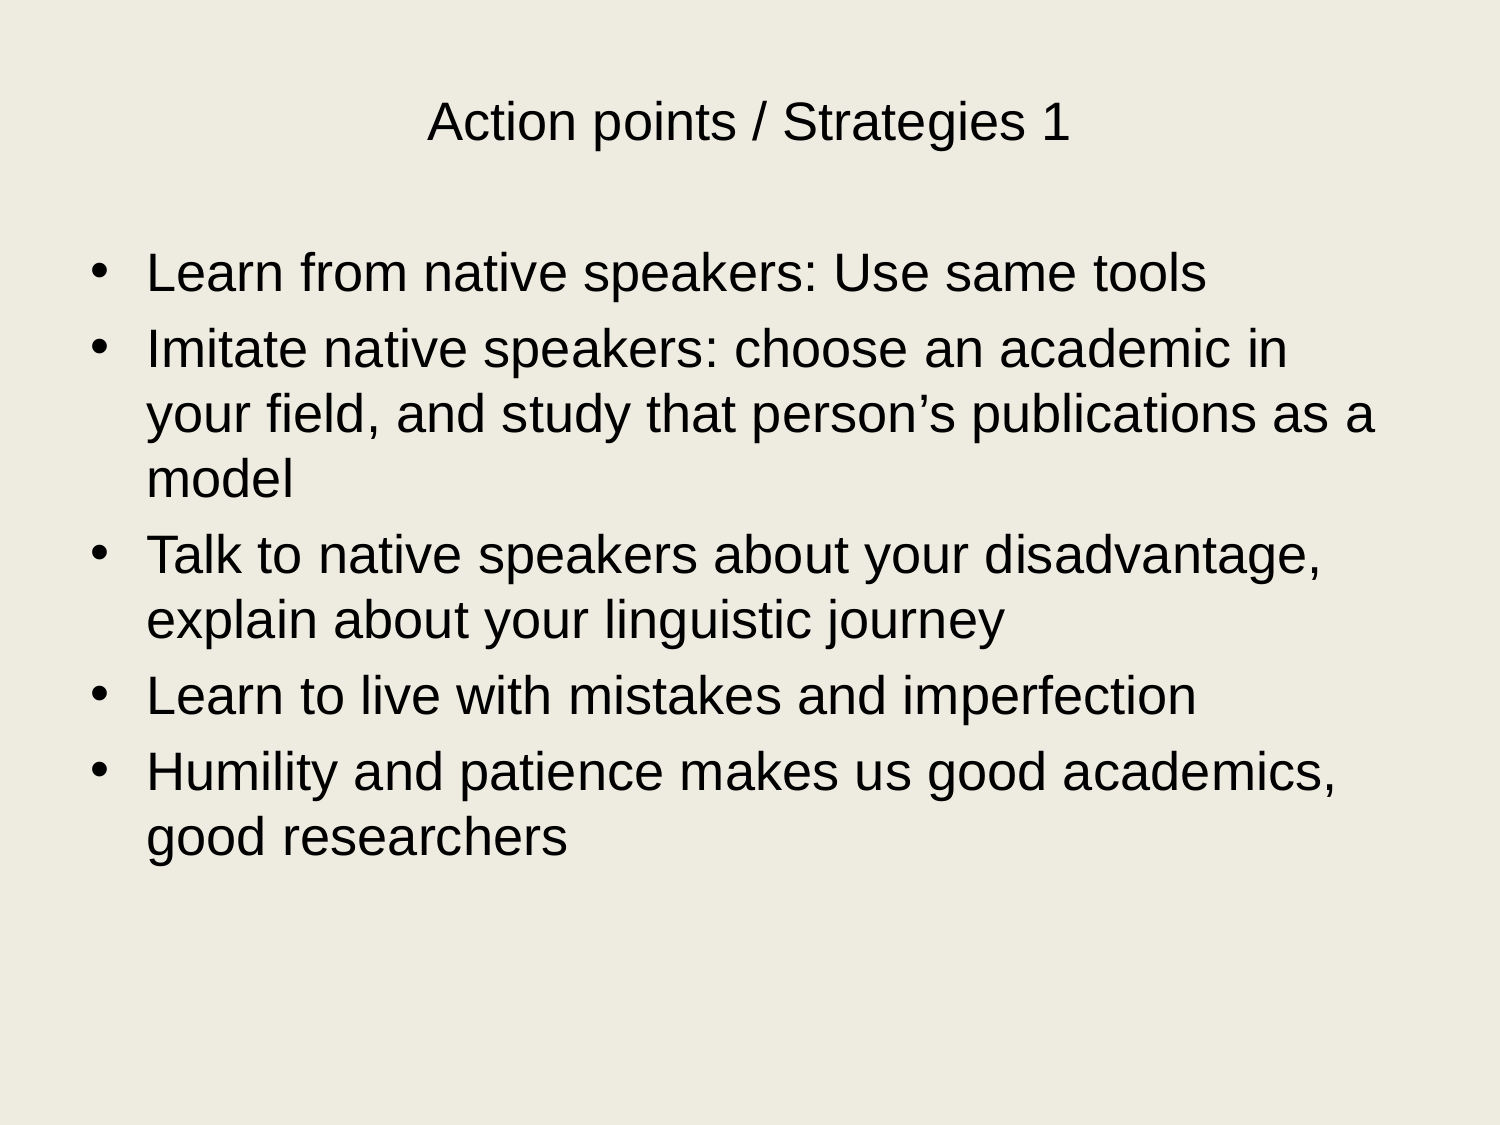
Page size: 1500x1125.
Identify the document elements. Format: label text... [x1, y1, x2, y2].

list Action points / Strategies 1 Learn from native speakers: Use same tools Imitate native speakers: choose an academic in your field, and study that person’s publications as a model Talk to native speakers about your disadvantage, explain about your linguistic journey Learn to live with mistakes and imperfection Humility and patience makes us good academics, good researchers [75, 78, 1425, 1005]
